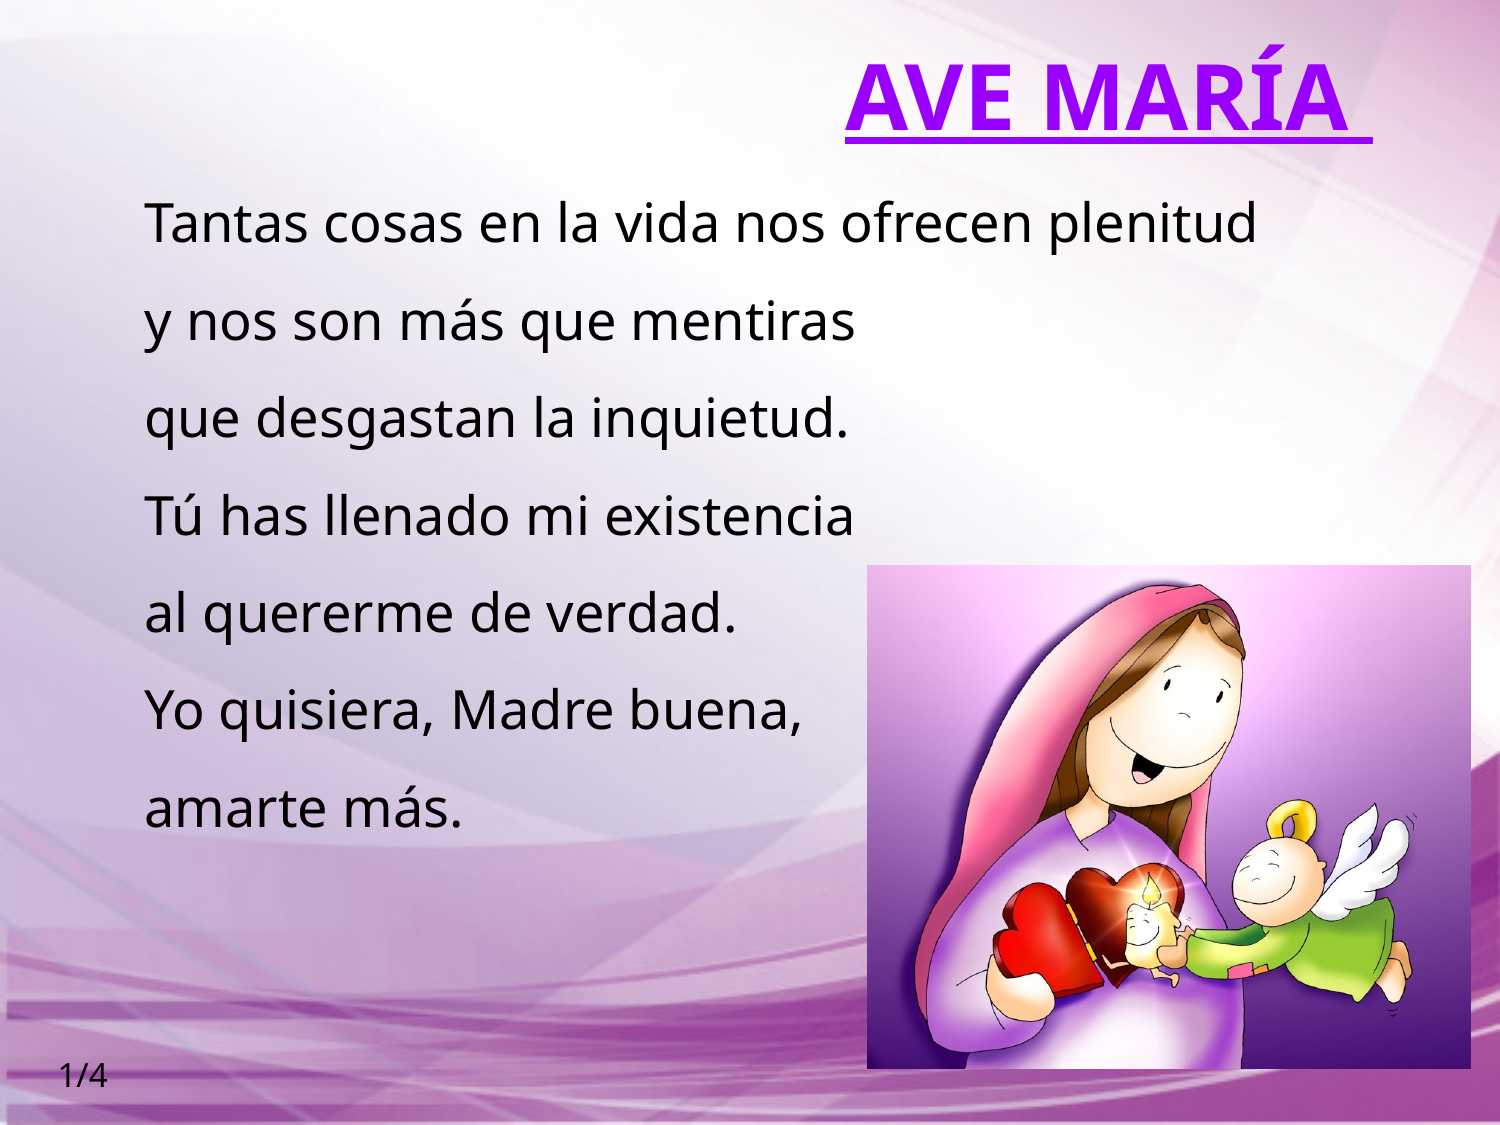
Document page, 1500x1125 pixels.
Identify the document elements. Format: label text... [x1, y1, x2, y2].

title AVE MARÍA [159, 31, 1388, 148]
text_box Tantas cosas en la vida nos ofrecen plenitud y nos son más que mentiras que desgastan la inquietud. Tú has llenado mi existencia al quererme de verdad. Yo quisiera, Madre buena, amarte más. [129, 148, 1500, 944]
picture [0, 0, 1500, 1125]
text_box 1/4 [42, 1046, 123, 1102]
